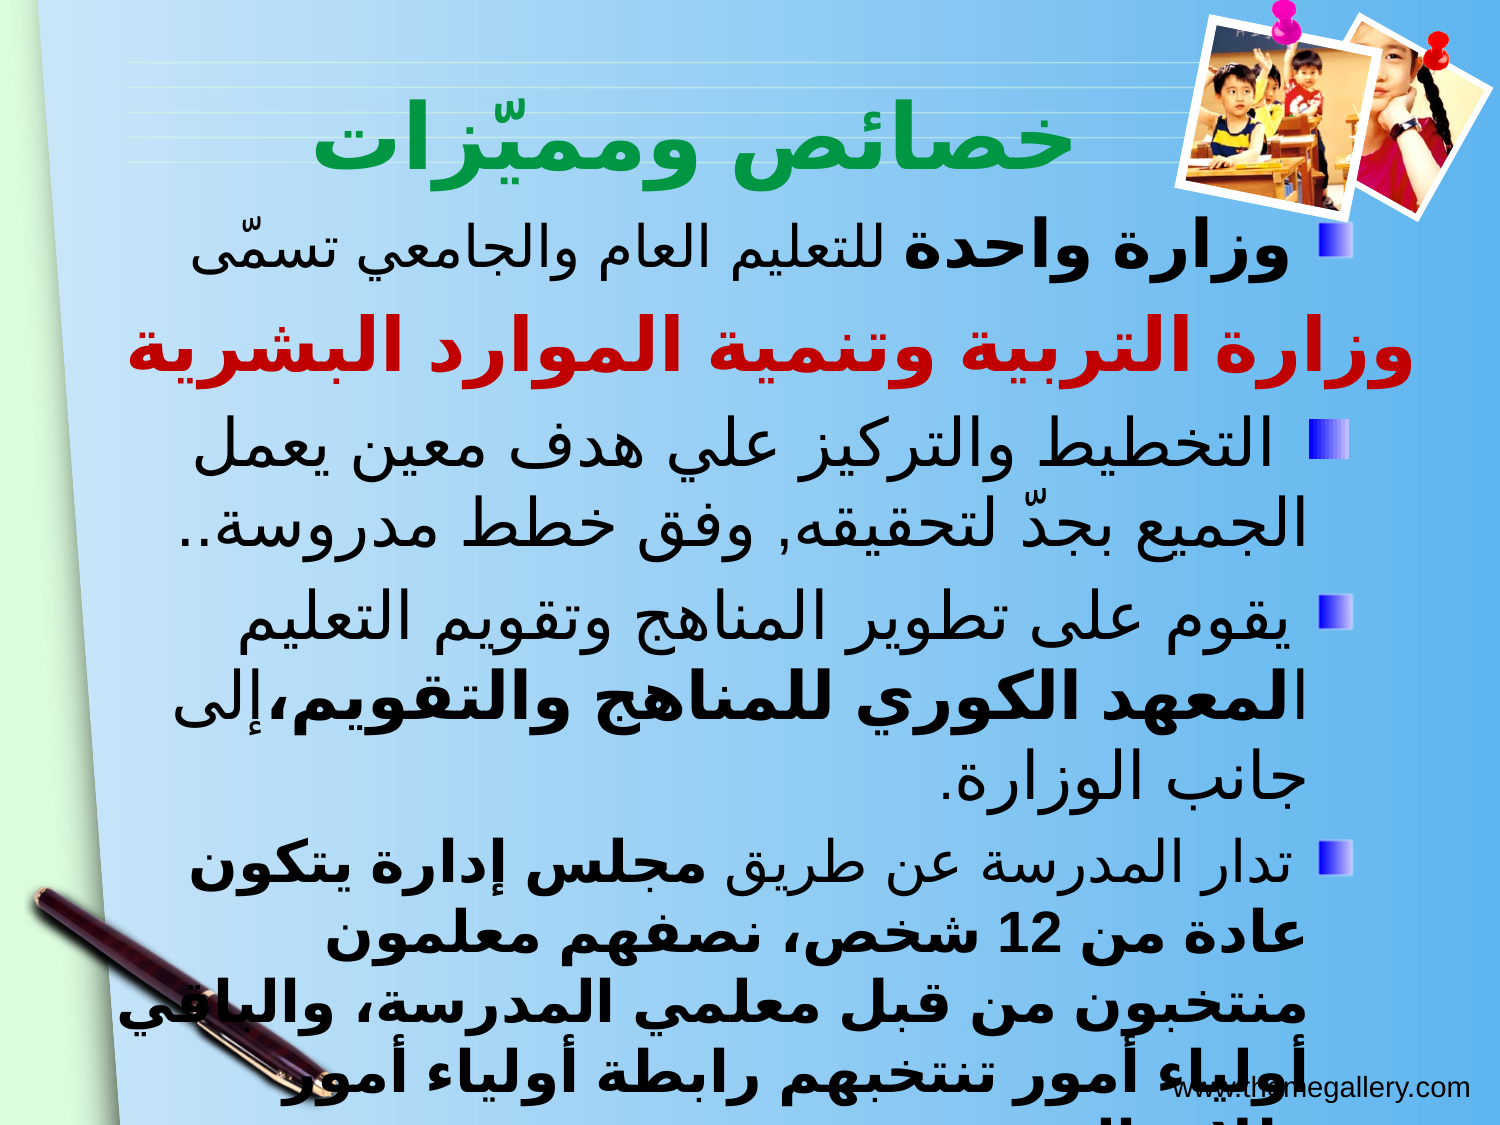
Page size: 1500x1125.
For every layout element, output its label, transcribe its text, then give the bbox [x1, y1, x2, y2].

picture [1316, 592, 1357, 634]
picture [1316, 838, 1357, 880]
picture [1316, 220, 1357, 262]
picture [1208, 0, 1371, 70]
picture [1305, 416, 1353, 463]
list خصائص ومميّزات وزارة واحدة للتعليم العام والجامعي تسمّى وزارة التربية وتنمية الموارد البشرية التخطيط والتركيز علي هدف معين يعمل الجميع بجدّ لتحقيقه, وفق خطط مدروسة.. يقوم على تطوير المناهج وتقويم التعليم المعهد الكوري للمناهج والتقويم،إلى جانب الوزارة. تدار المدرسة عن طريق مجلس إدارة يتكون عادة من 12 شخص، نصفهم معلمون منتخبون من قبل معلمي المدرسة، والباقي أولياء أمور تنتخبهم رابطة أولياء أمور طلاب المدرسة. [96, 70, 1448, 1067]
picture [1351, 22, 1484, 154]
picture [0, 0, 351, 1125]
